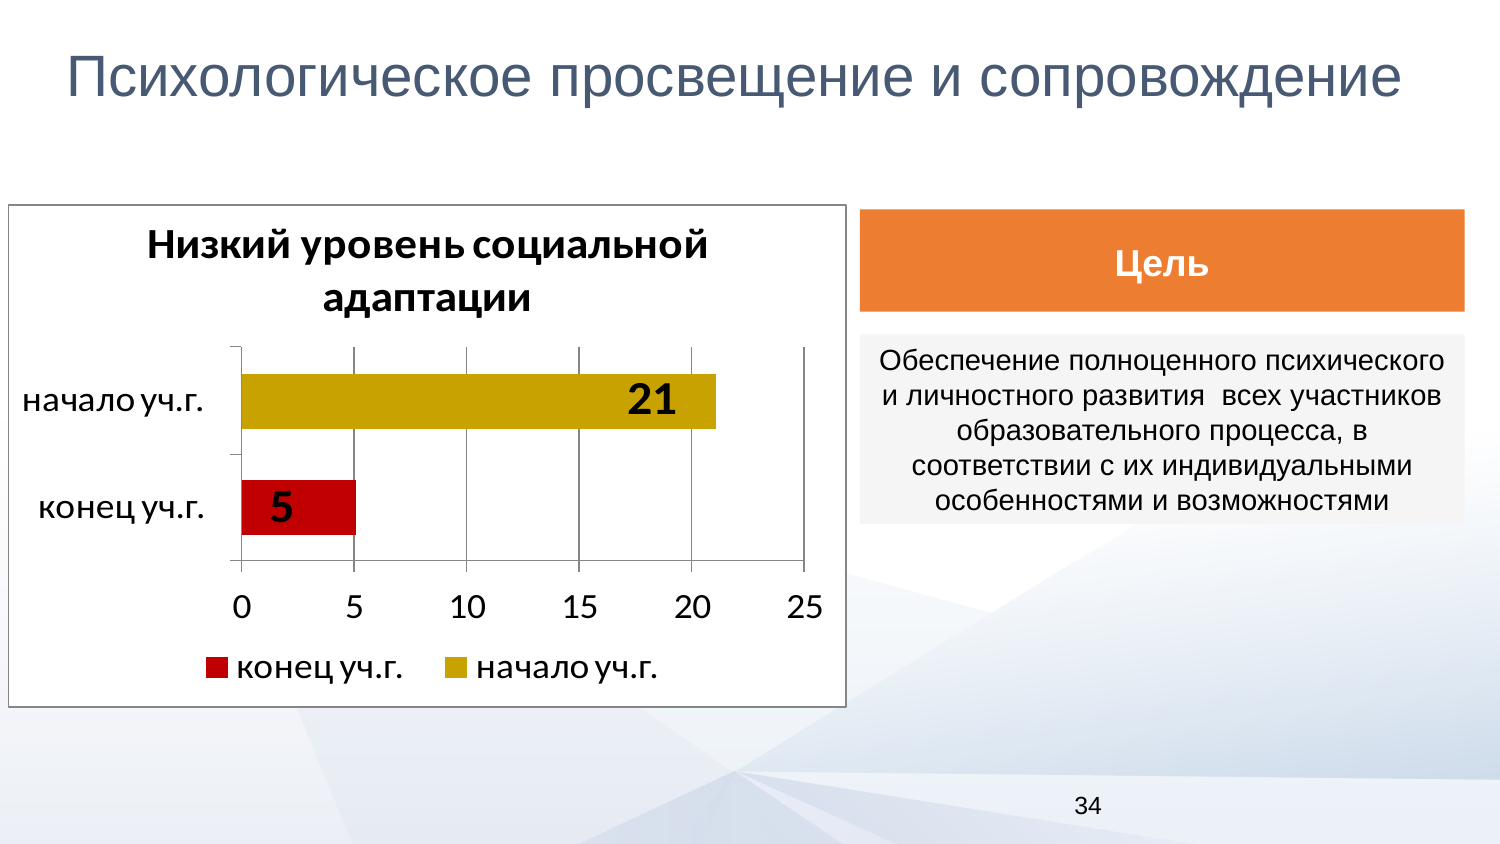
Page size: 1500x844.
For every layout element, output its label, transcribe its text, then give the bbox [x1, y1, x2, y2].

text_box Обеспечение полноценного психического и личностного развития всех участников образовательного процесса, в соответствии с их индивидуальными особенностями и возможностями [859, 334, 1465, 524]
slide_number 34 [1059, 782, 1397, 828]
title Психологическое просвещение и сопровождение [51, 38, 1500, 177]
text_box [0, 196, 852, 712]
picture [0, 0, 1500, 844]
text_box Цель [859, 209, 1465, 312]
